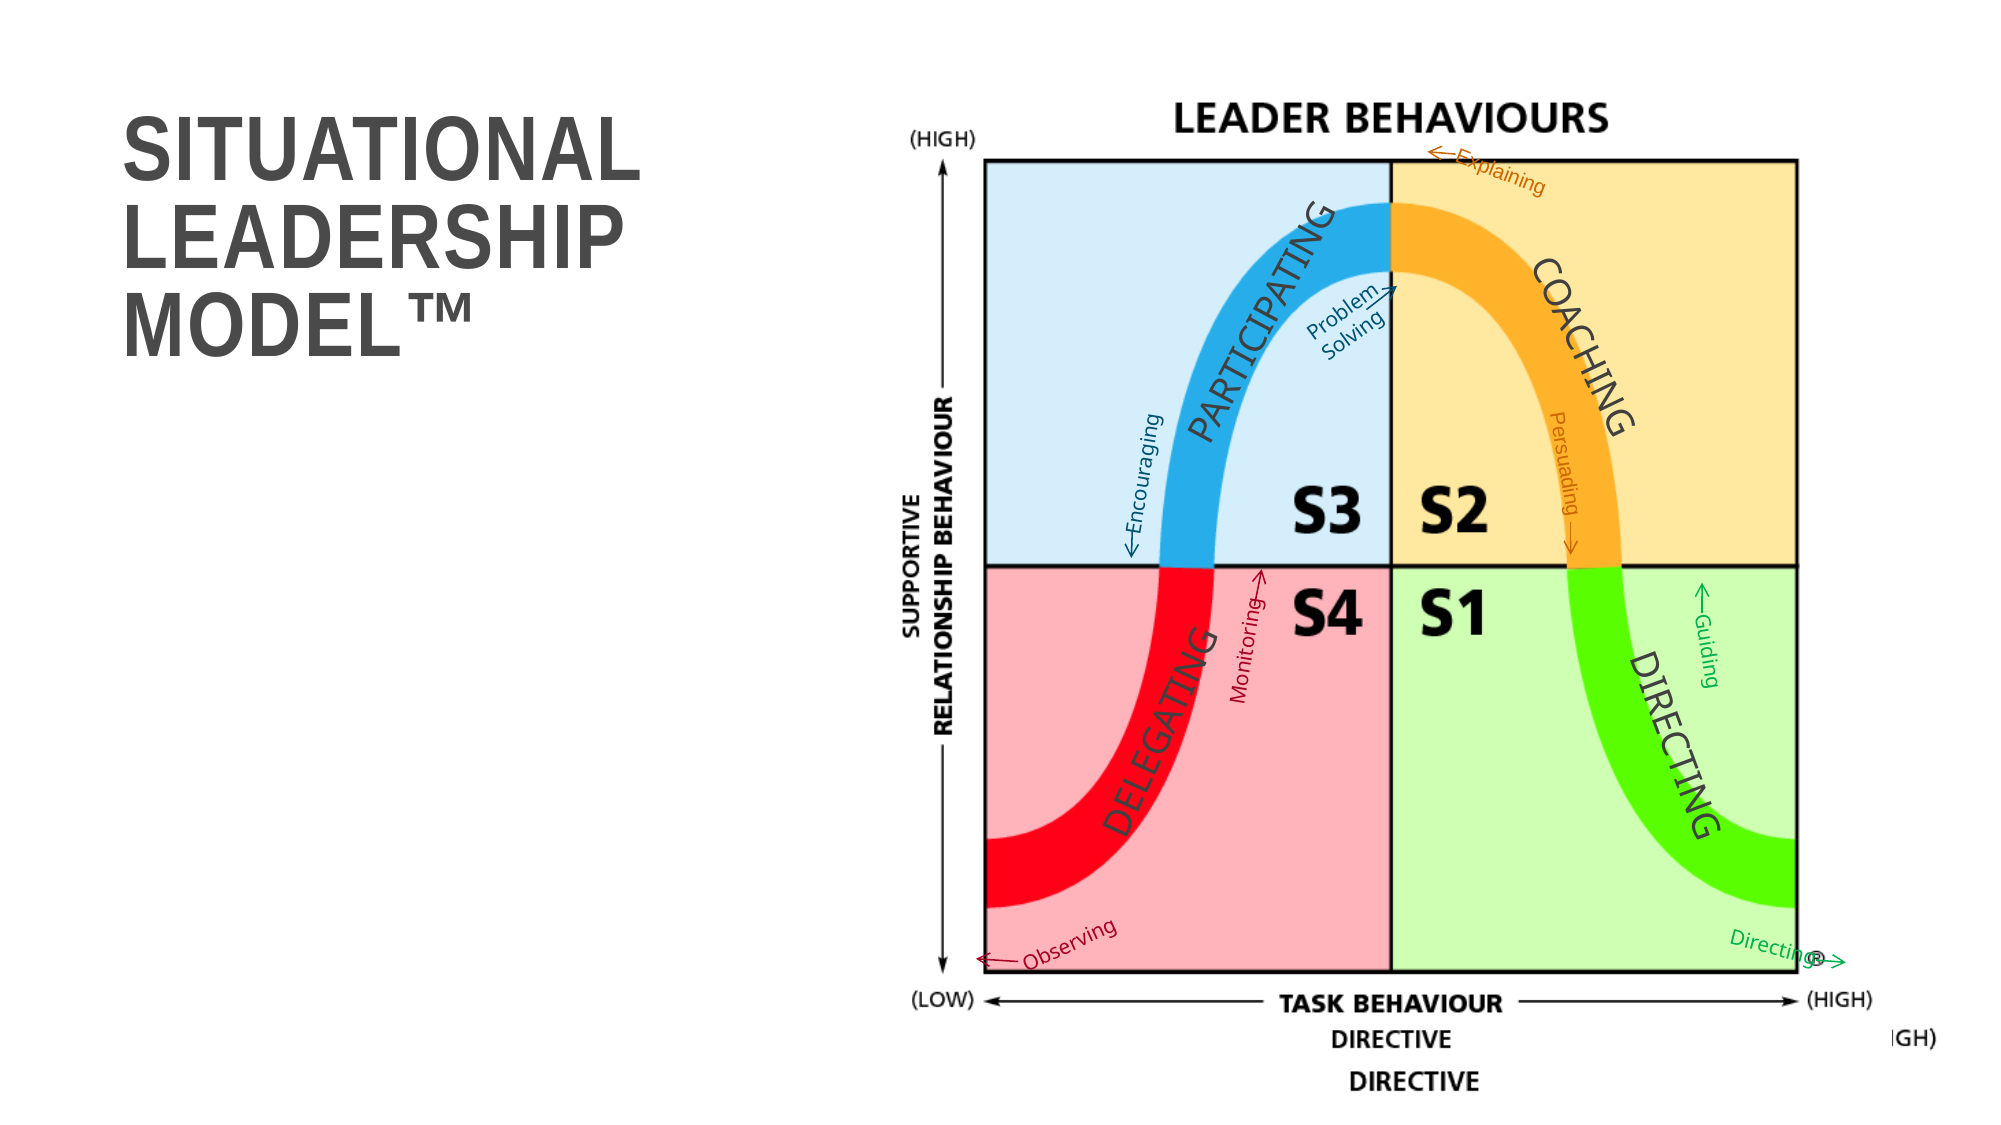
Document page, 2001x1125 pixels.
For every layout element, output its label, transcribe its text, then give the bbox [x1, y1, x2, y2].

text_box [1366, 285, 1398, 310]
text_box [975, 958, 1019, 962]
title Situational Leadership Model™ [107, 102, 804, 422]
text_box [1427, 151, 1456, 155]
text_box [1815, 959, 1847, 963]
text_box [1254, 569, 1262, 606]
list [859, 59, 1893, 1066]
picture [836, 16, 1958, 1109]
